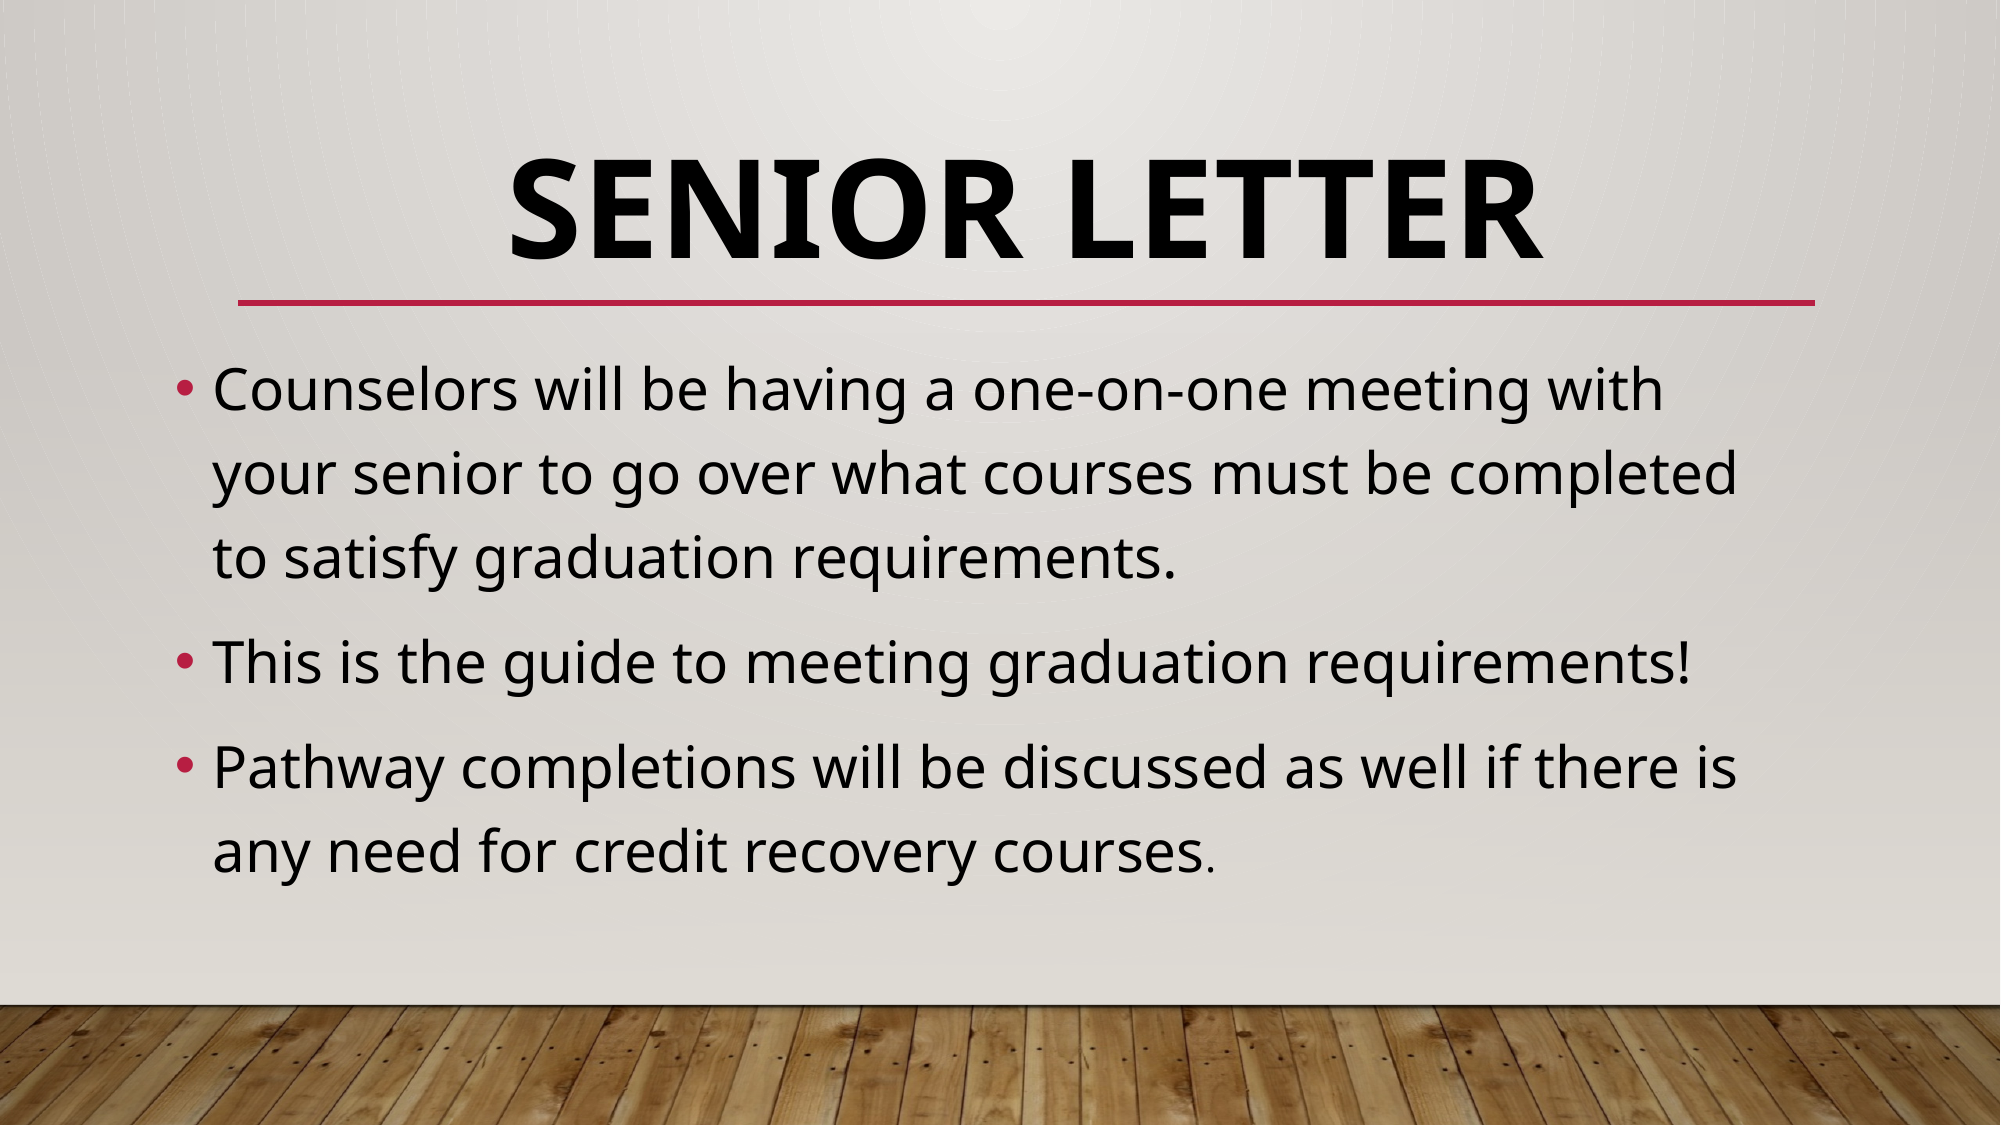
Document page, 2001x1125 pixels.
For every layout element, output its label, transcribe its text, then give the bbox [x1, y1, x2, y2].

list Counselors will be having a one-on-one meeting with your senior to go over what courses must be completed to satisfy graduation requirements. This is the guide to meeting graduation requirements! Pathway completions will be discussed as well if there is any need for credit recovery courses. [159, 330, 1814, 897]
picture [0, 1005, 2000, 1125]
title Senior Letter [238, 131, 1814, 305]
